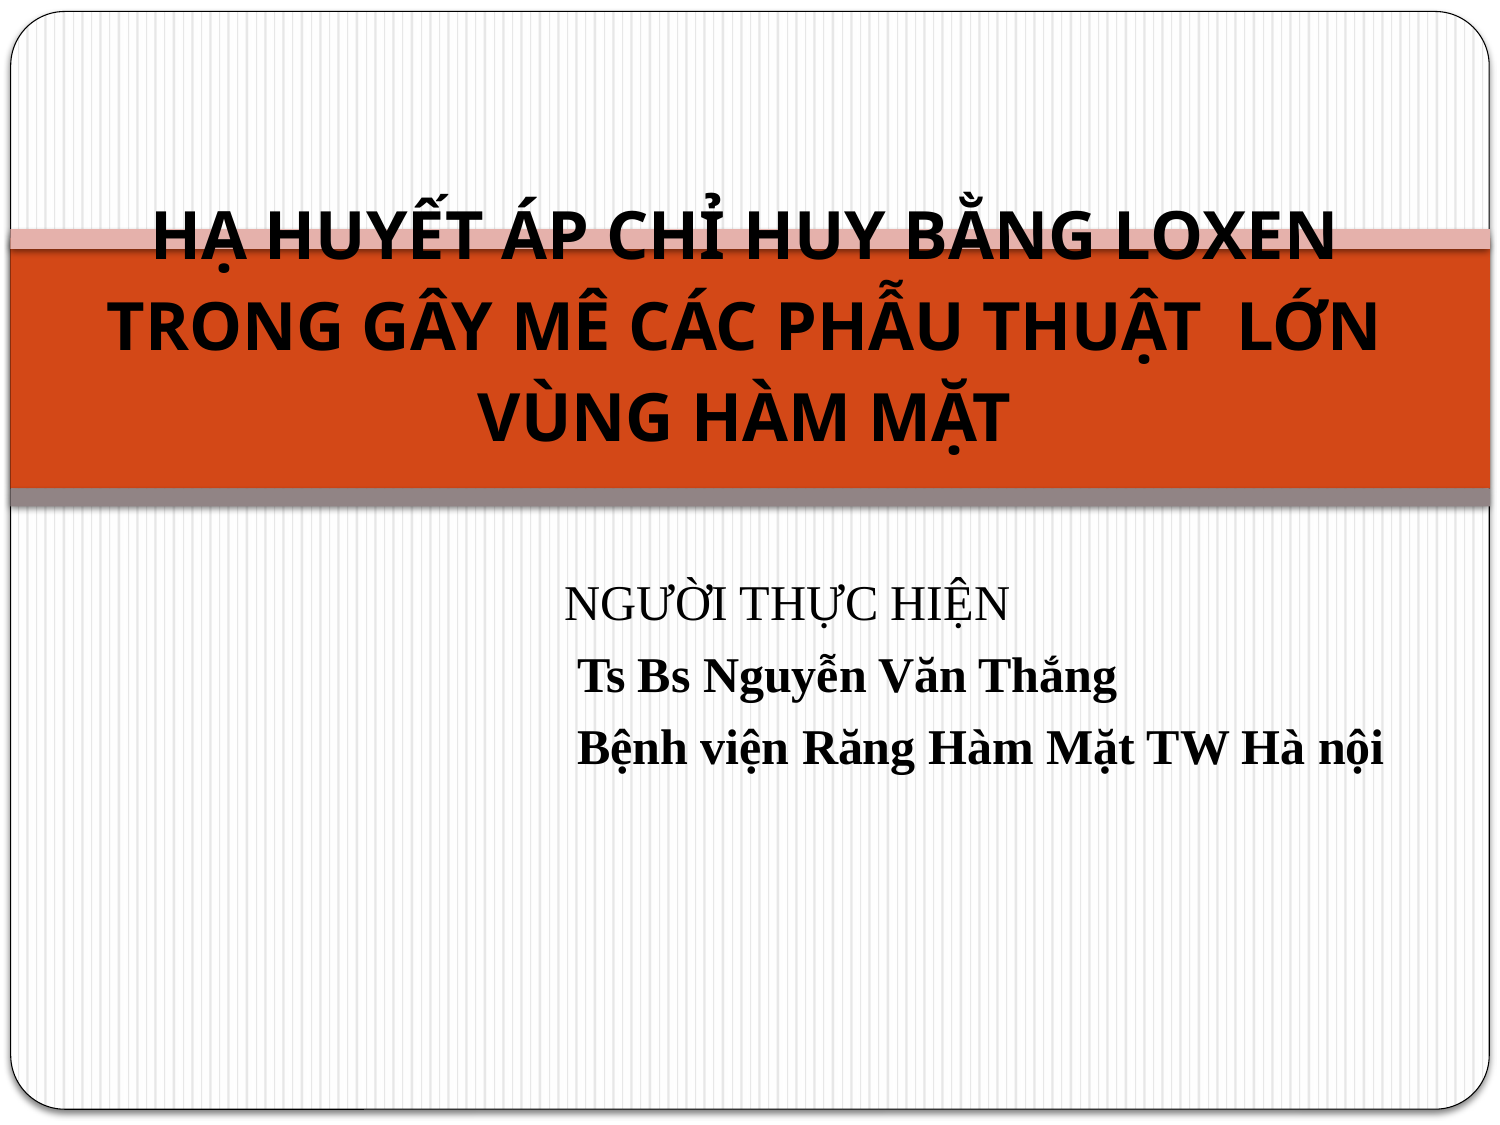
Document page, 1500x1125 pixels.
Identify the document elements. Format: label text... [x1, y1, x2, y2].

subtitle NGƯỜI THỰC HIỆN Ts Bs Nguyễn Văn Thắng Bệnh viện Răng Hàm Mặt TW Hà nội [187, 562, 1450, 1038]
title HẠ HUYẾT ÁP CHỈ HUY BẰNG LOXEN TRONG GÂY MÊ CÁC PHẪU THUẬT LỚN VÙNG HÀM MẶT [88, 78, 1401, 566]
